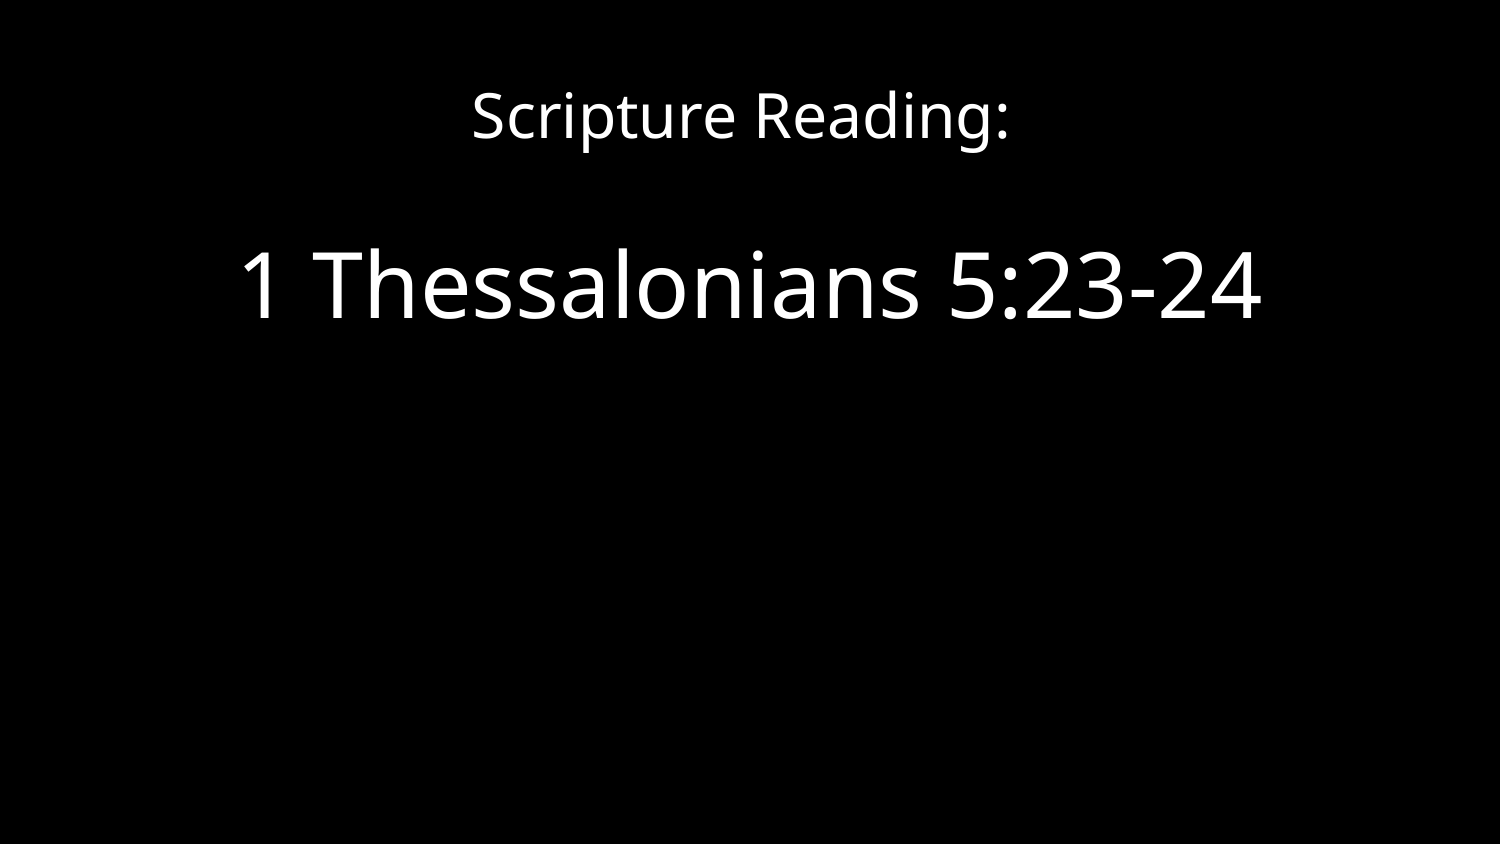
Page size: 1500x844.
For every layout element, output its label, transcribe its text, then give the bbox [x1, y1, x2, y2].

text_box Scripture Reading: 1 Thessalonians 5:23-24 [0, 0, 1500, 844]
